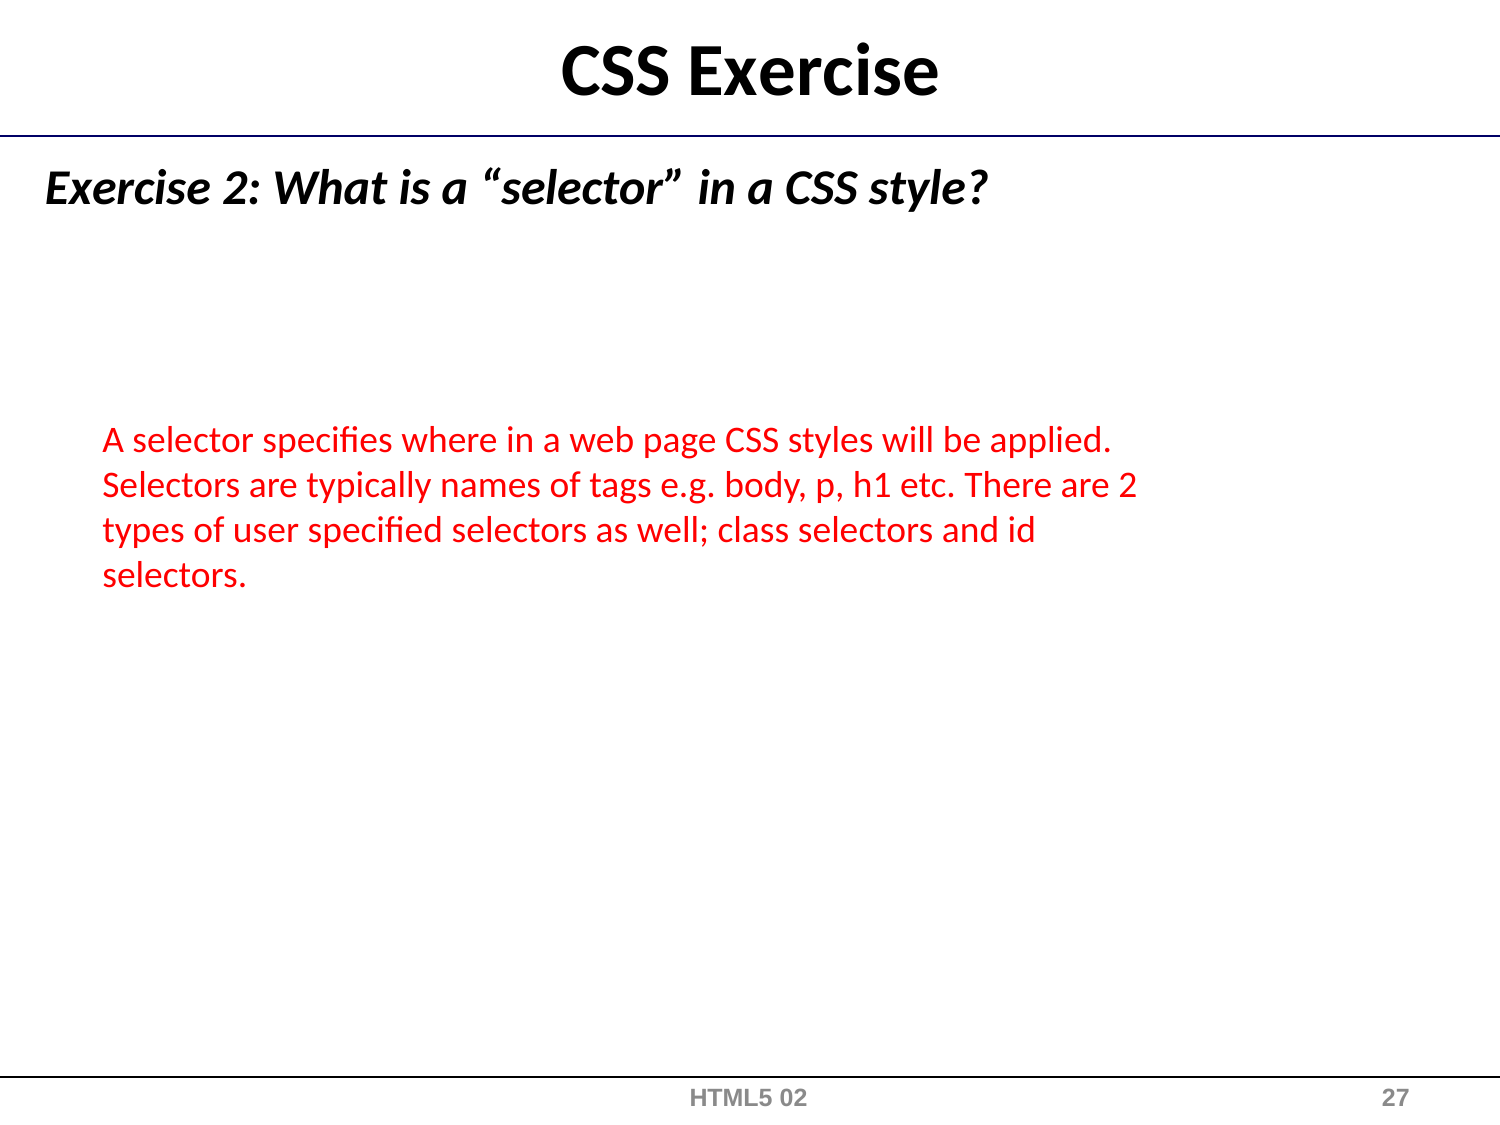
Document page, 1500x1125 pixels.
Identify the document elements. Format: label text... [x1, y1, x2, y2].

text_box Exercise 2: What is a “selector” in a CSS style? [42, 155, 991, 216]
slide_number 27 [1377, 1081, 1414, 1125]
footer HTML5 02 [687, 1081, 813, 1125]
text_box A selector specifies where in a web page CSS styles will be applied. Selectors are typically names of tags e.g. body, p, h1 etc. There are 2 types of user specified selectors as well; class selectors and id selectors. [87, 362, 1163, 648]
text_box CSS Exercise [558, 20, 941, 111]
